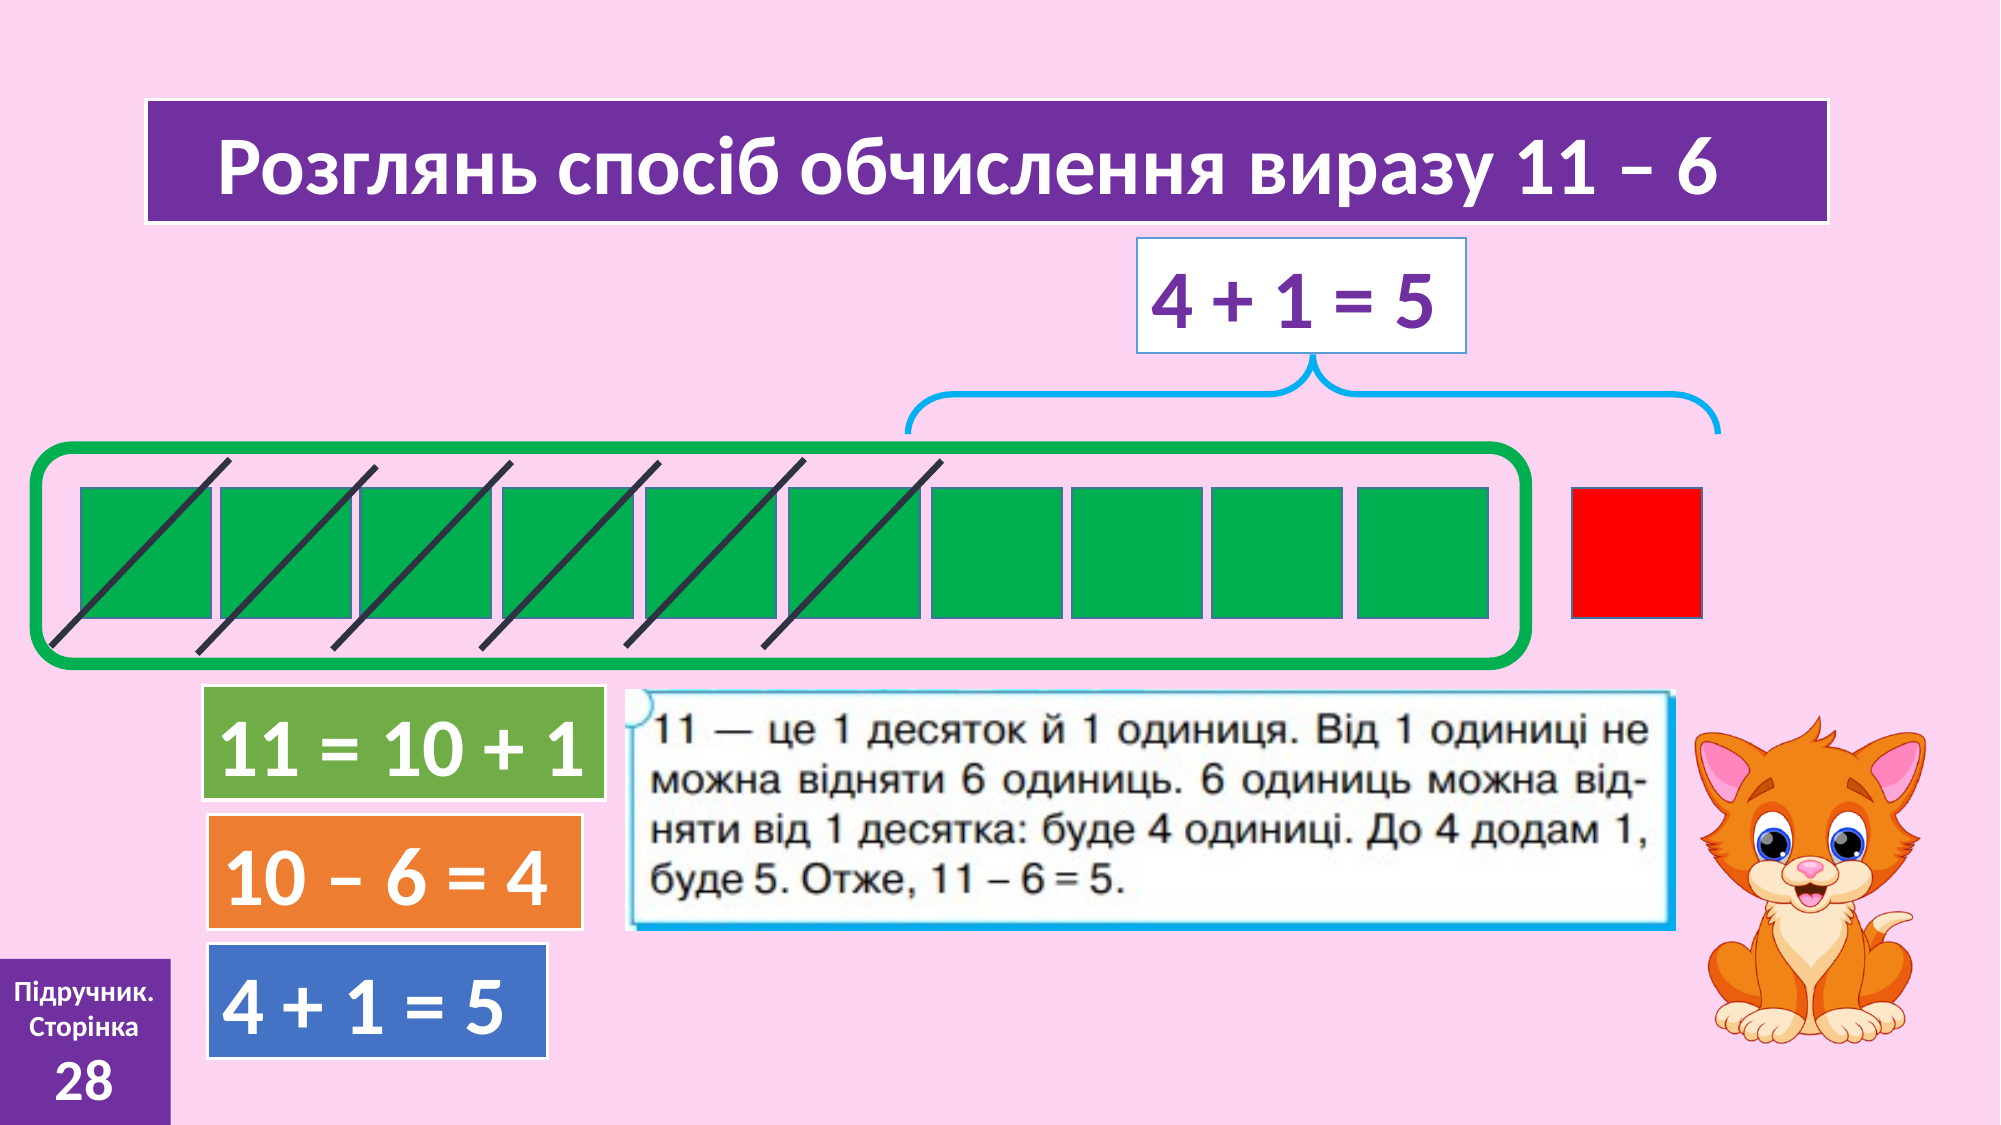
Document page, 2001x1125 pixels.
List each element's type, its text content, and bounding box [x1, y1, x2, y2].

text_box 10 – 6 = 4 [206, 813, 584, 931]
text_box Розглянь спосіб обчислення виразу 11 – 6 [144, 98, 1830, 225]
text_box 4 + 1 = 5 [1136, 237, 1467, 354]
text_box 4 + 1 = 5 [206, 942, 549, 1060]
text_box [197, 466, 377, 654]
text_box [50, 459, 230, 647]
text_box 11 = 10 + 1 [201, 684, 607, 802]
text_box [332, 461, 480, 650]
text_box [1571, 487, 1703, 619]
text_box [625, 459, 805, 647]
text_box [480, 461, 660, 650]
picture [1690, 715, 1930, 1048]
text_box Підручник. Сторінка 28 [0, 958, 172, 1125]
text_box [907, 354, 1719, 435]
text_box [34, 446, 1527, 665]
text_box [762, 460, 942, 648]
picture [625, 689, 1676, 931]
